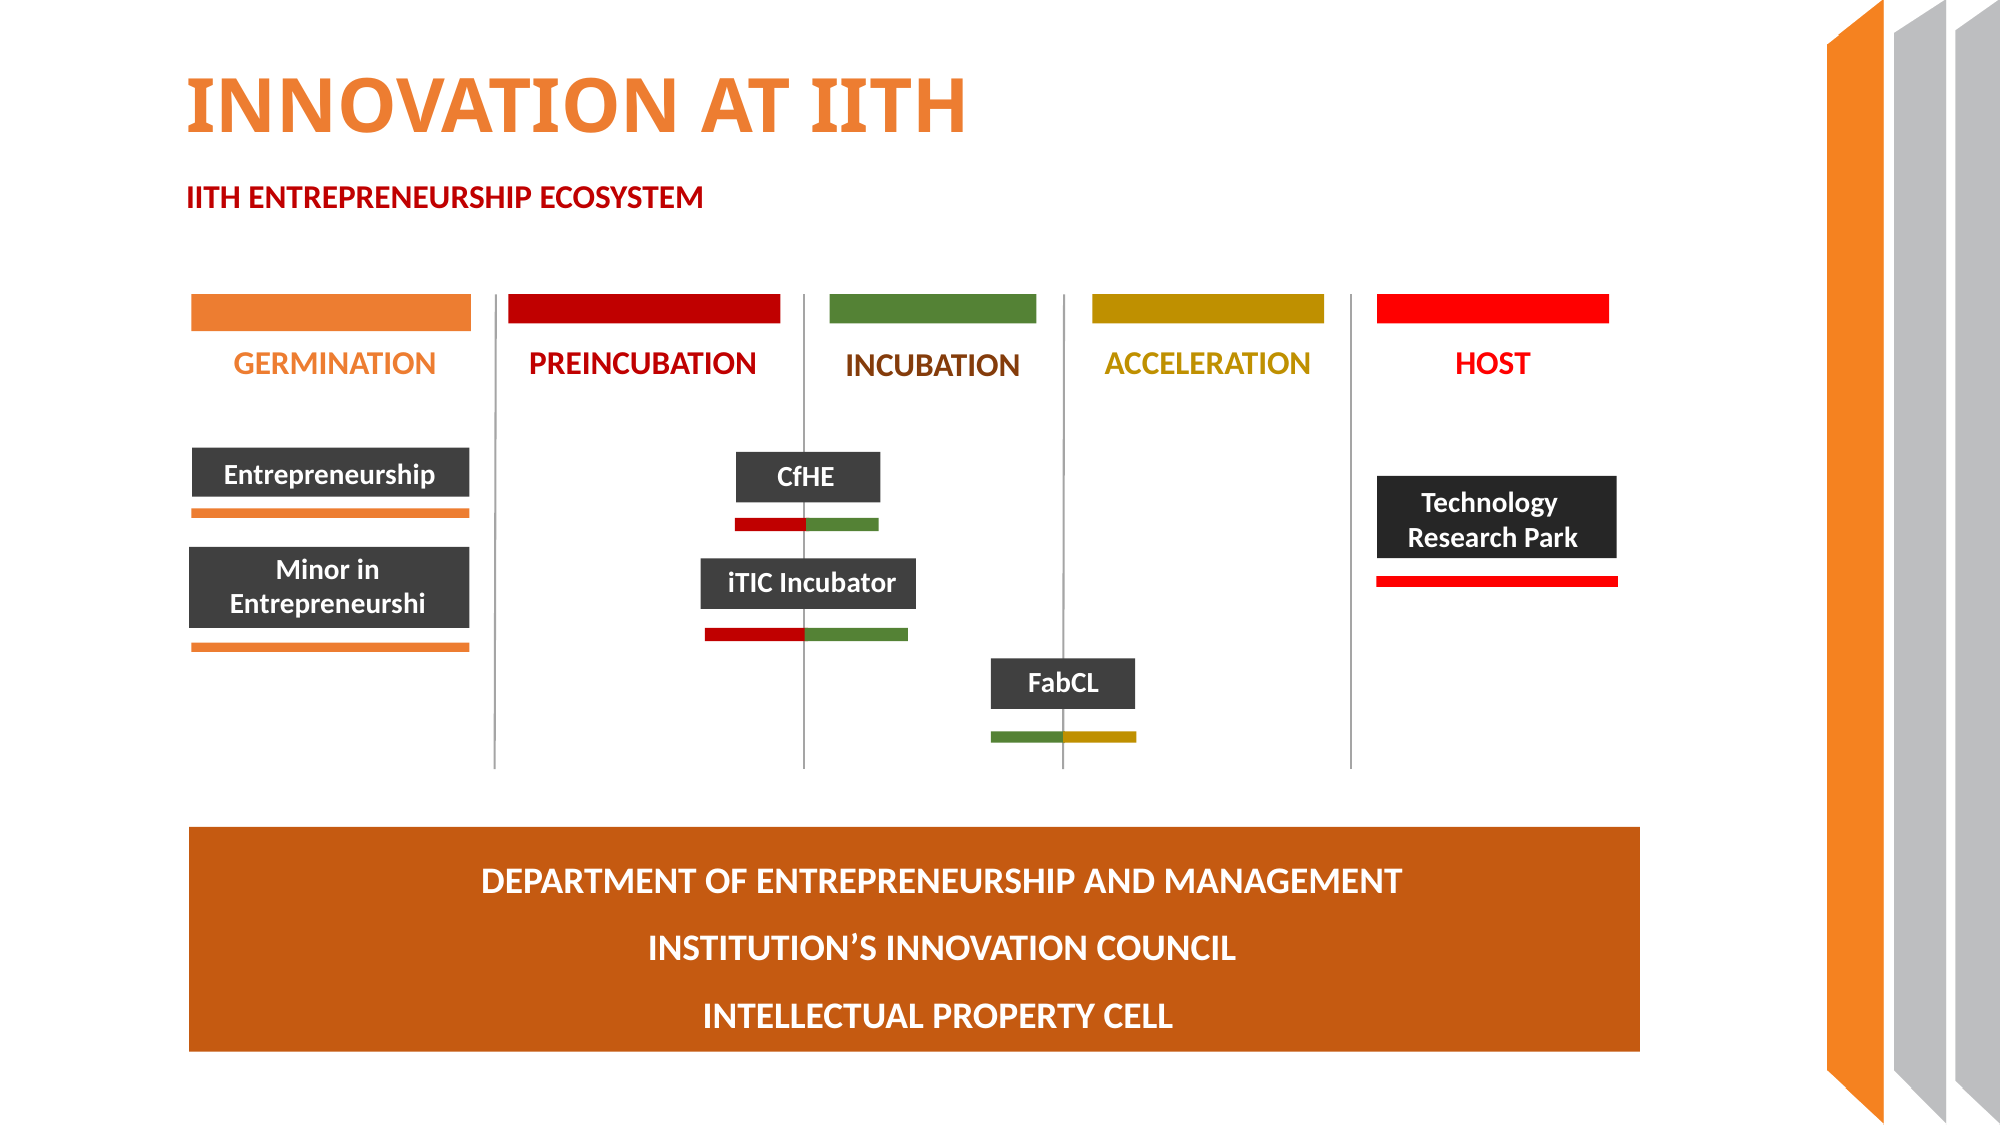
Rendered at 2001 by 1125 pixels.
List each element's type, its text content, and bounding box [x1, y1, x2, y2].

text_box PREINCUBATION [507, 334, 780, 389]
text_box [1377, 475, 1617, 562]
text_box [1375, 575, 1619, 588]
text_box [704, 627, 804, 642]
text_box [734, 517, 804, 532]
text_box ACCELERATION [1084, 333, 1332, 389]
text_box [1091, 293, 1325, 324]
text_box [507, 293, 782, 324]
list IITH ENTREPRENEURSHIP ECOSYSTEM [170, 167, 1080, 225]
text_box INCUBATION [826, 335, 1040, 390]
text_box HOST [1369, 333, 1617, 389]
text_box [190, 642, 470, 653]
text_box GERMINATION [211, 334, 459, 389]
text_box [192, 447, 494, 534]
text_box [1065, 730, 1137, 744]
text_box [736, 450, 919, 503]
picture [1827, 0, 2000, 1125]
text_box [188, 826, 1641, 1053]
text_box [190, 293, 472, 332]
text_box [189, 542, 470, 629]
text_box [805, 627, 909, 642]
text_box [990, 656, 1136, 709]
text_box DEPARTMENT OF ENTREPRENEURSHIP AND MANAGEMENT INSTITUTION’S INNOVATION COUNCIL INTELLECTUAL PROPERTY CELL [381, 826, 1503, 1044]
text_box [1376, 293, 1610, 324]
title INNOVATION AT IITH [170, 0, 1811, 218]
text_box [990, 730, 1062, 744]
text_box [700, 556, 916, 609]
text_box [829, 293, 1037, 324]
text_box [805, 517, 880, 532]
